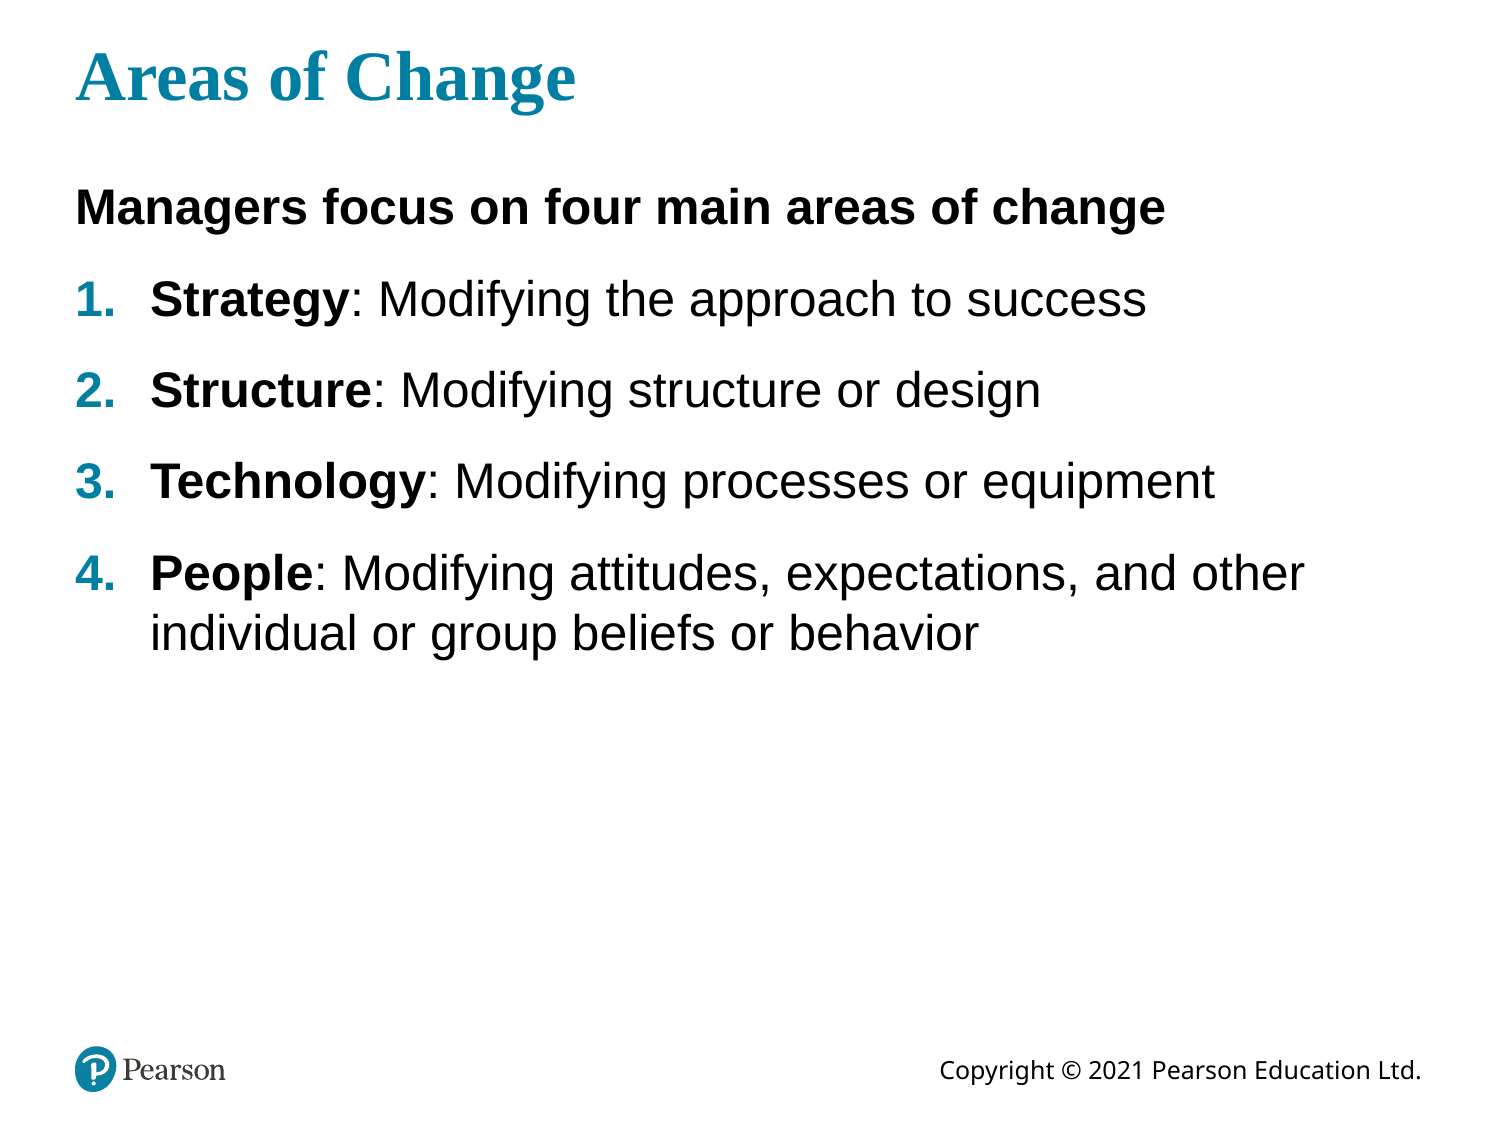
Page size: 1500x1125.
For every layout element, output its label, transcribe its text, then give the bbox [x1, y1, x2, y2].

title Areas of Change [75, 19, 1425, 115]
list Managers focus on four main areas of change Strategy: Modifying the approach to success Structure: Modifying structure or design Technology: Modifying processes or equipment People: Modifying attitudes, expectations, and other individual or group beliefs or behavior [75, 174, 1425, 688]
